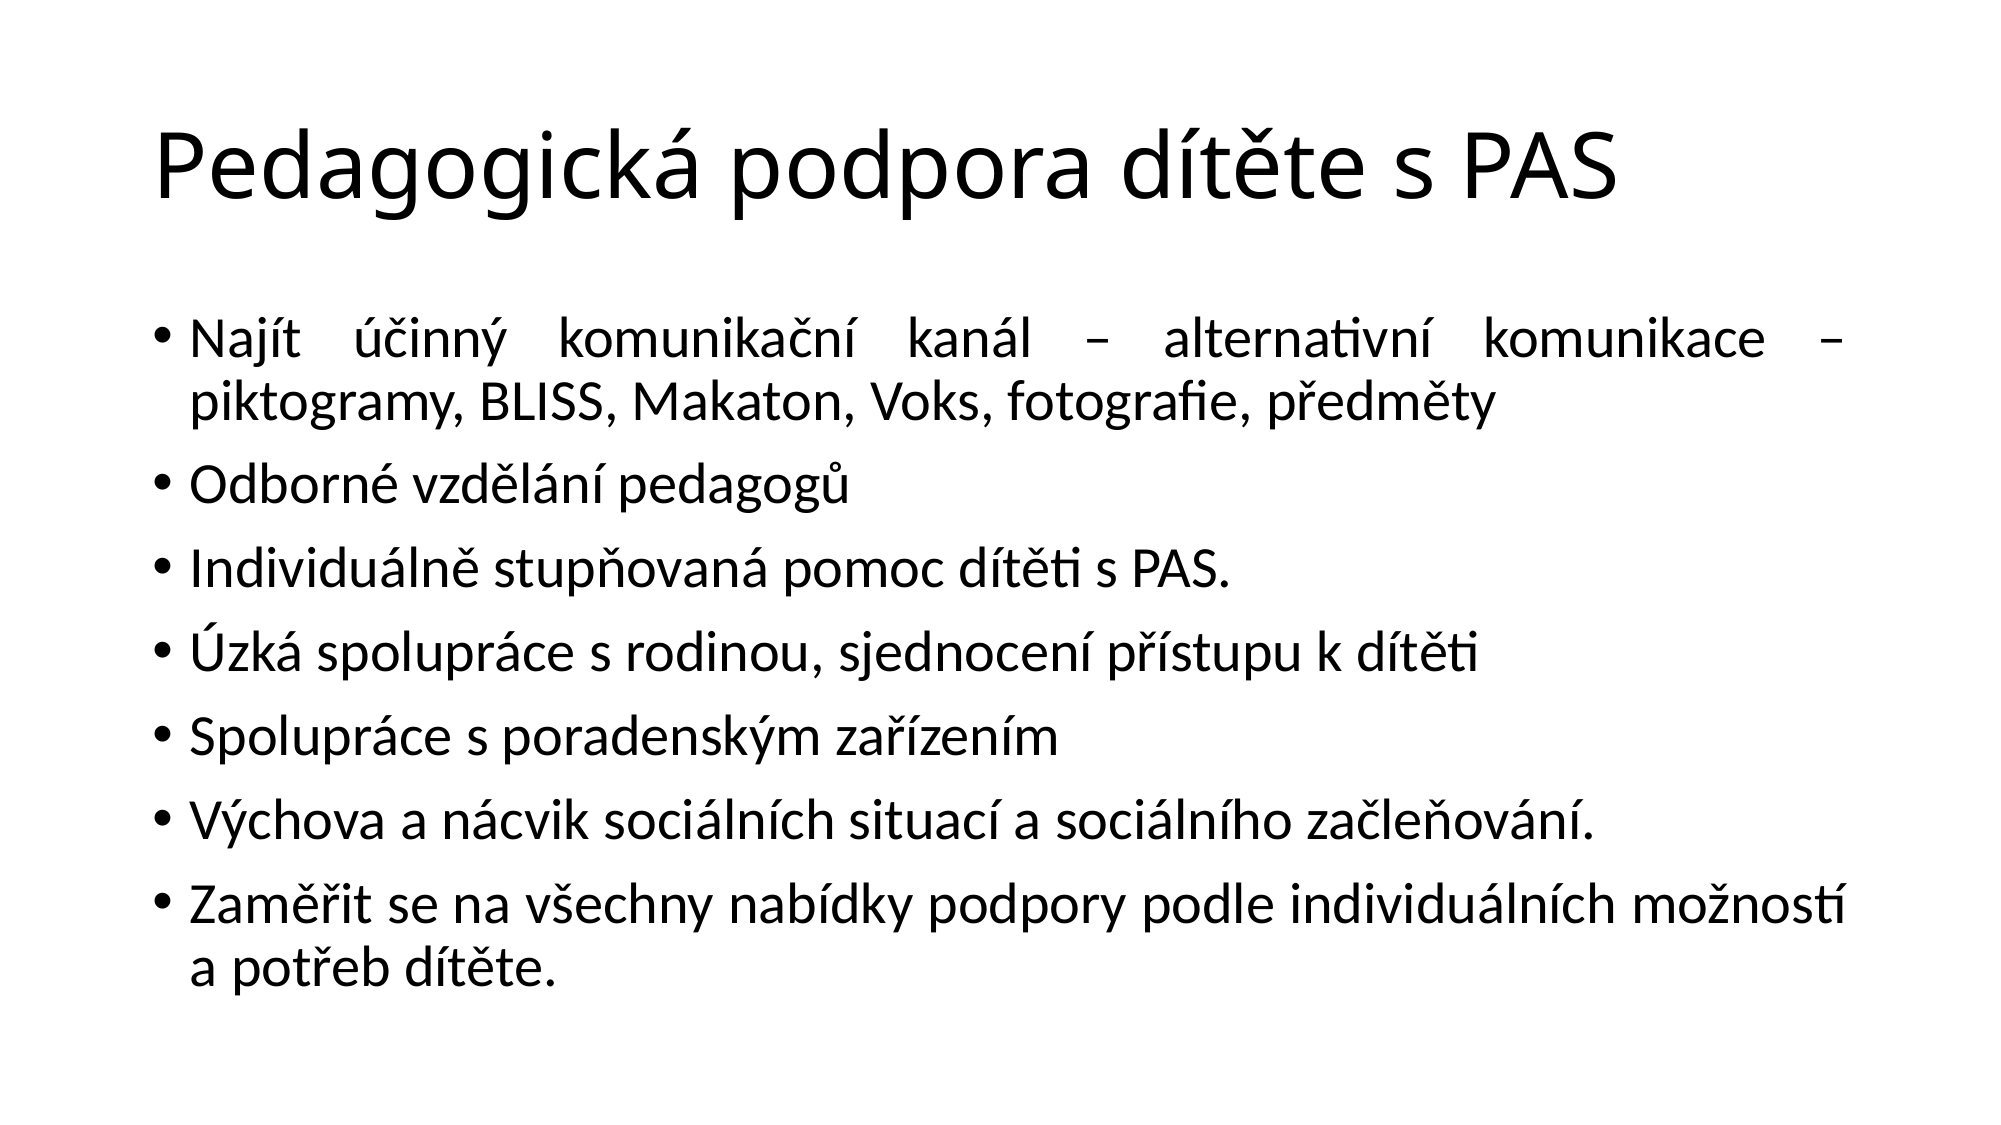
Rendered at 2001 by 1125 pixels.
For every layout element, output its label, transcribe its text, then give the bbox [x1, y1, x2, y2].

list Najít účinný komunikační kanál – alternativní komunikace – piktogramy, BLISS, Makaton, Voks, fotografie, předměty Odborné vzdělání pedagogů Individuálně stupňovaná pomoc dítěti s PAS. Úzká spolupráce s rodinou, sjednocení přístupu k dítěti Spolupráce s poradenským zařízením Výchova a nácvik sociálních situací a sociálního začleňování. Zaměřit se na všechny nabídky podpory podle individuálních možností a potřeb dítěte. [137, 299, 1863, 1014]
title Pedagogická podpora dítěte s PAS [137, 59, 1863, 278]
